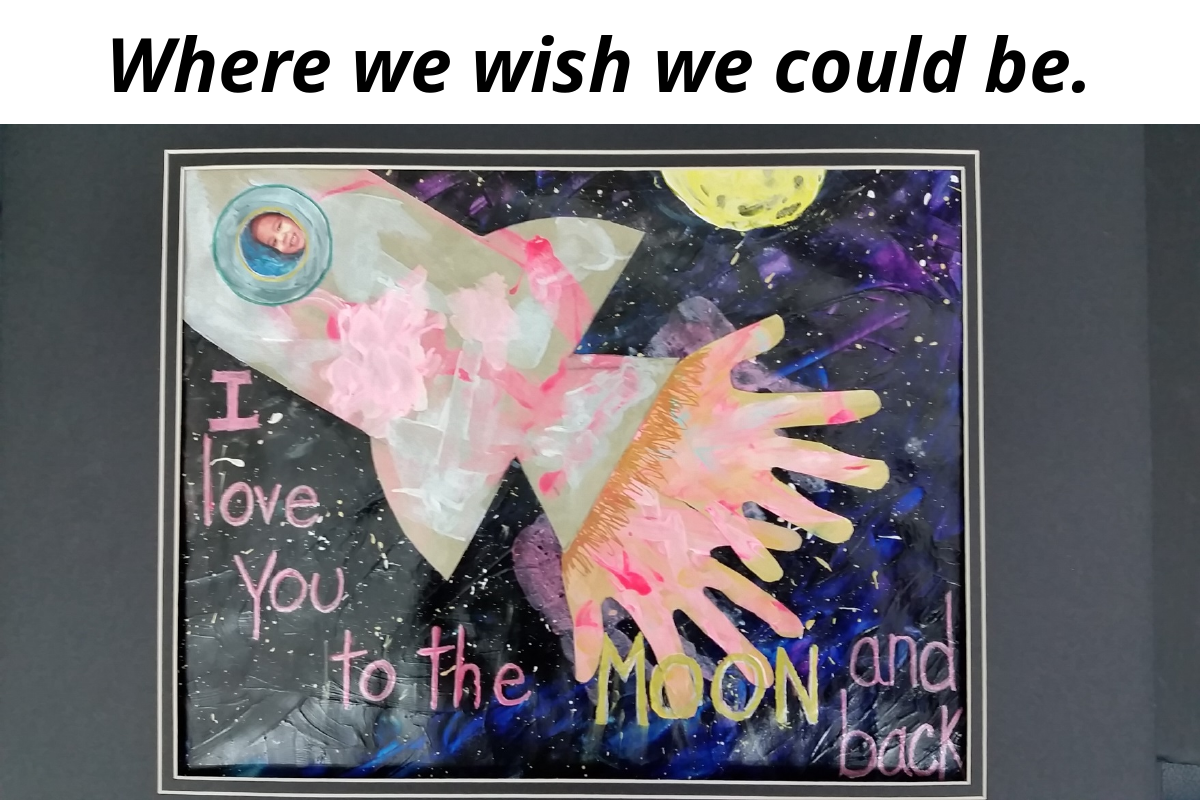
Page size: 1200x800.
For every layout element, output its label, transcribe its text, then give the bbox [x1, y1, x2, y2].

title Where we wish we could be. [0, 0, 1200, 123]
picture [0, 124, 1200, 800]
